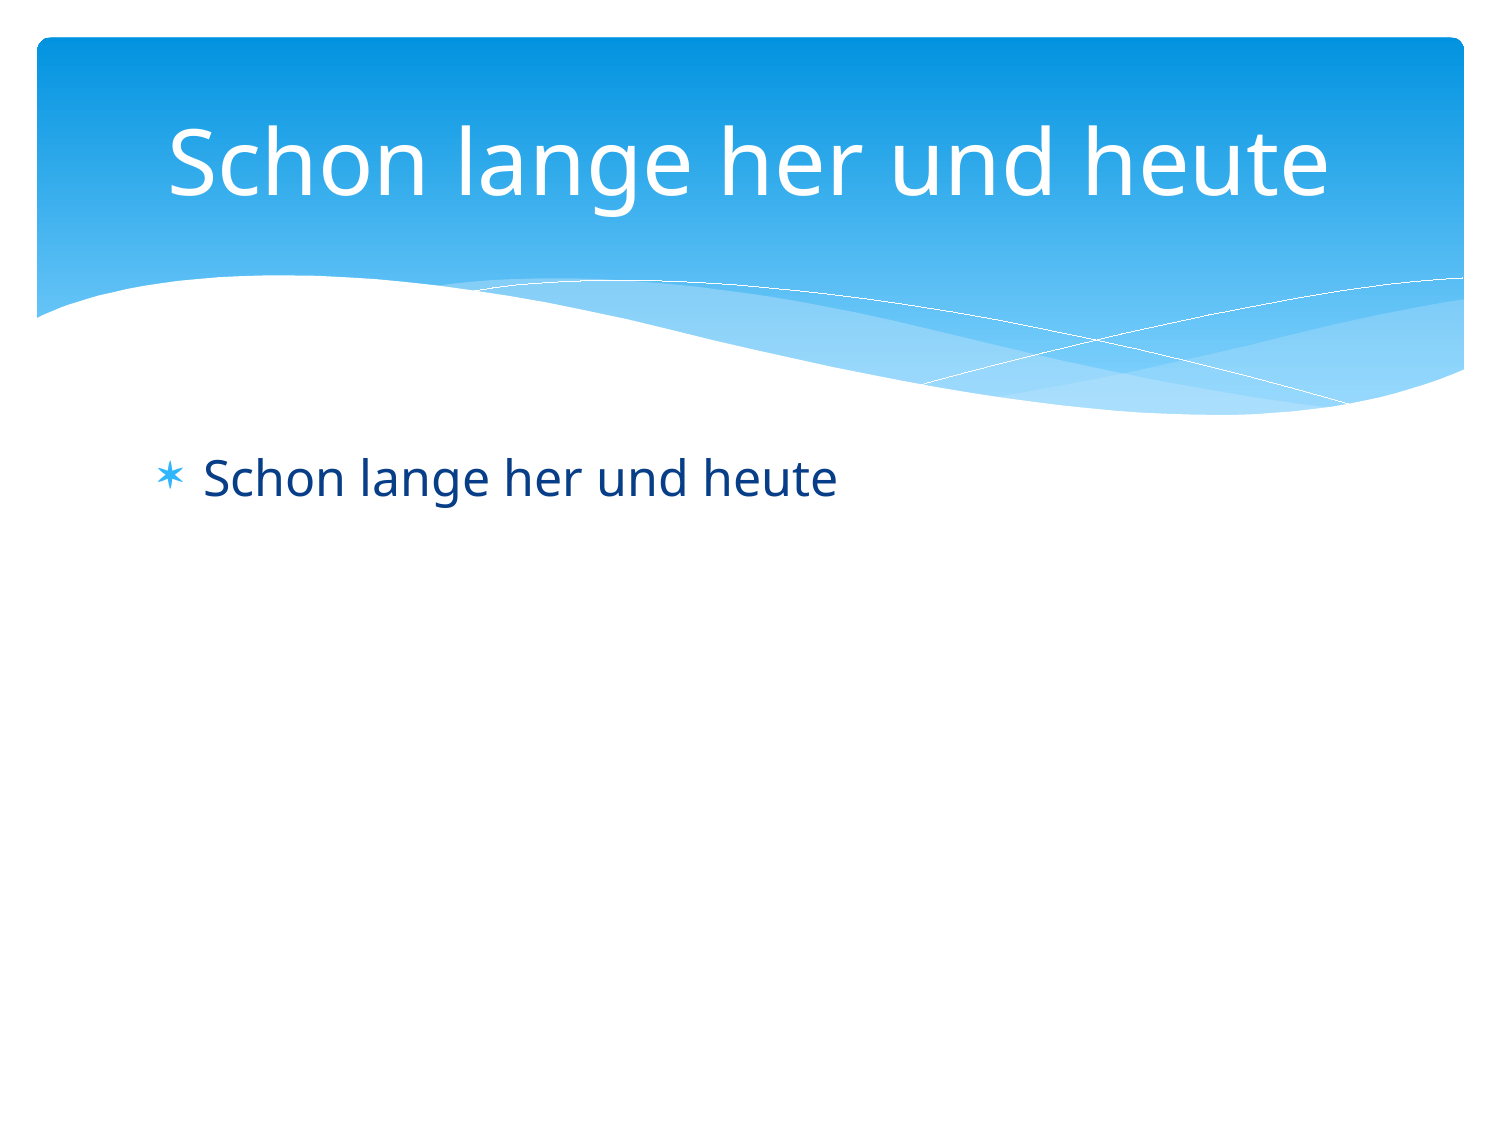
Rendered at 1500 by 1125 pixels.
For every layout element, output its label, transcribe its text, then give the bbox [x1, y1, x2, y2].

list Schon lange her und heute [143, 438, 1359, 1005]
title Schon lange her und heute [75, 55, 1425, 261]
